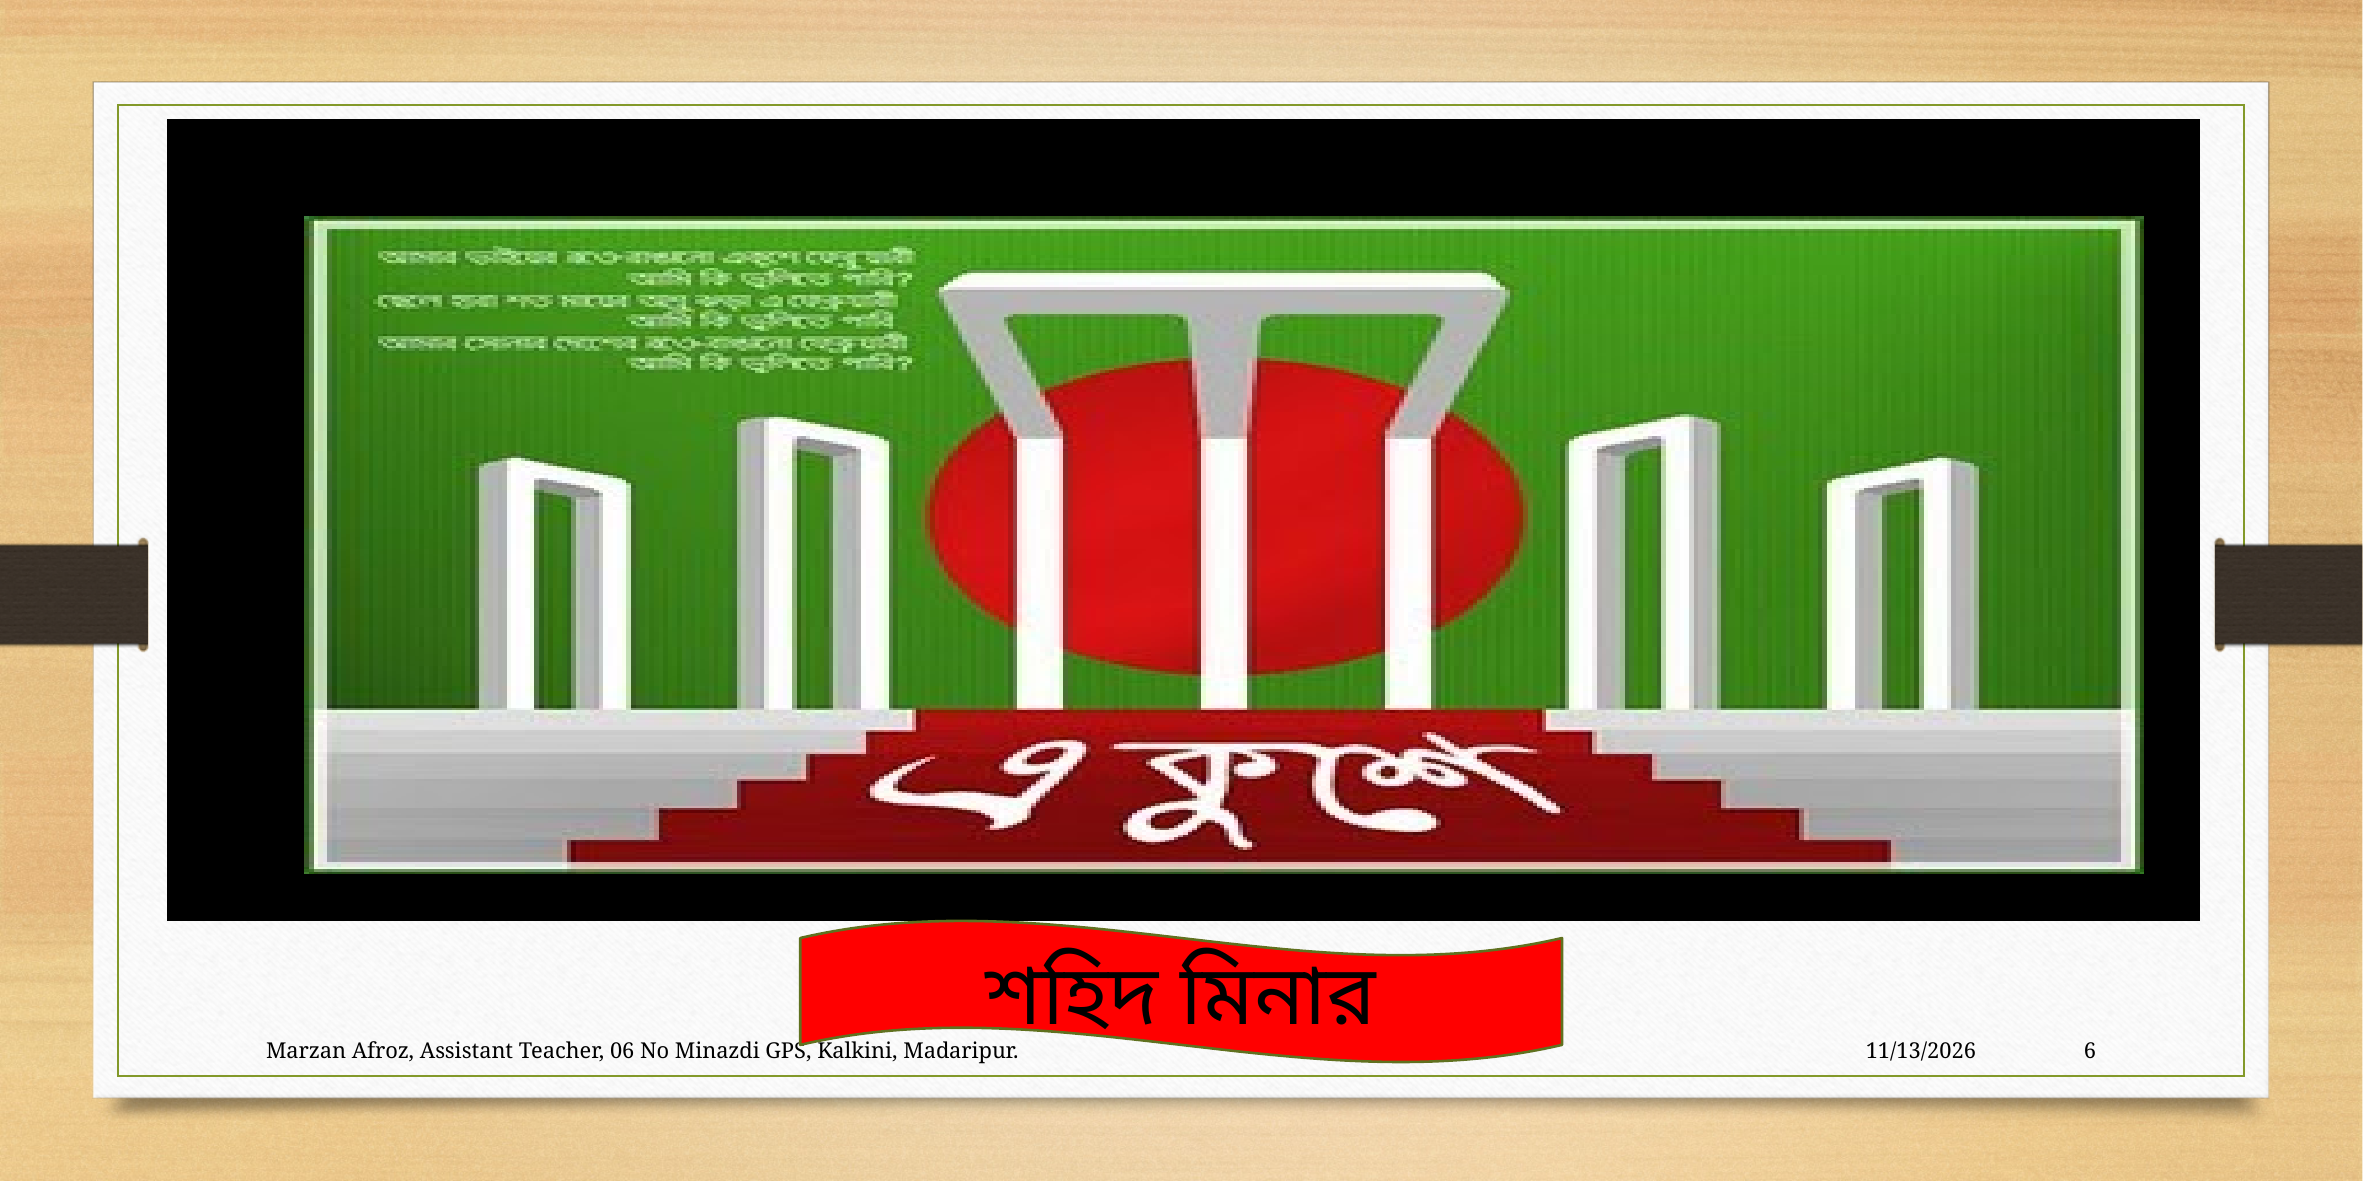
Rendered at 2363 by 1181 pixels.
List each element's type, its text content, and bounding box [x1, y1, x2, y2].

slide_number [1681, 1027, 1992, 1076]
slide_number 6 [2006, 1027, 2112, 1076]
picture [0, 0, 2363, 1181]
footer Marzan Afroz, Assistant Teacher, 06 No Minazdi GPS, Kalkini, Madaripur. [250, 1027, 1667, 1076]
text_box শহিদ মিনার [798, 921, 1564, 1027]
